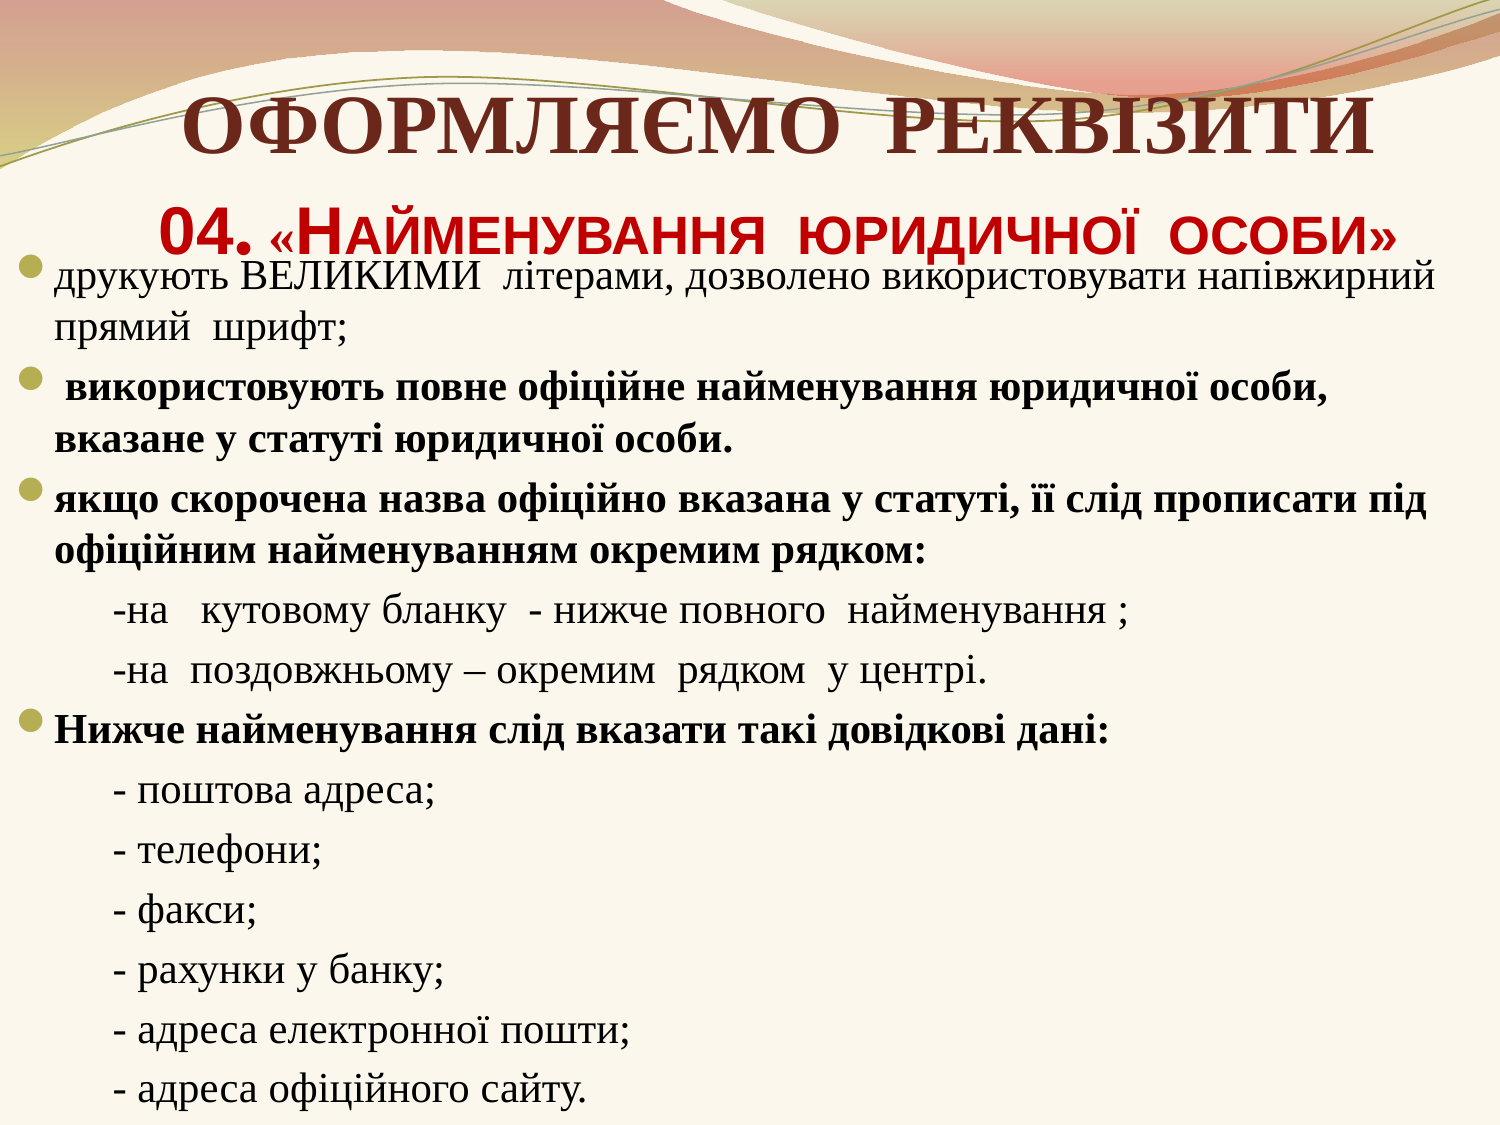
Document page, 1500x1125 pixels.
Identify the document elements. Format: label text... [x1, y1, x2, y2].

list друкують ВЕЛИКИМИ літерами, дозволено використовувати напівжирний прямий шрифт; використовують повне офіційне найменування юридичної особи, вказане у статуті юридичної особи. якщо скорочена назва офіційно вказана у статуті, її слід прописати під офіційним найменуванням окремим рядком: -на кутовому бланку - нижче повного найменування ; -на поздовжньому – окремим рядком у центрі. Нижче найменування слід вказати такі довідкові дані: - поштова адреса; - телефони; - факси; - рахунки у банку; - адреса електронної пошти; - адреса офіційного сайту. [0, 239, 1500, 1125]
title ОФОРМЛЯЄМО РЕКВІЗИТИ 04. «НАЙМЕНУВАННЯ ЮРИДИЧНОЇ ОСОБИ» [17, 60, 1500, 239]
